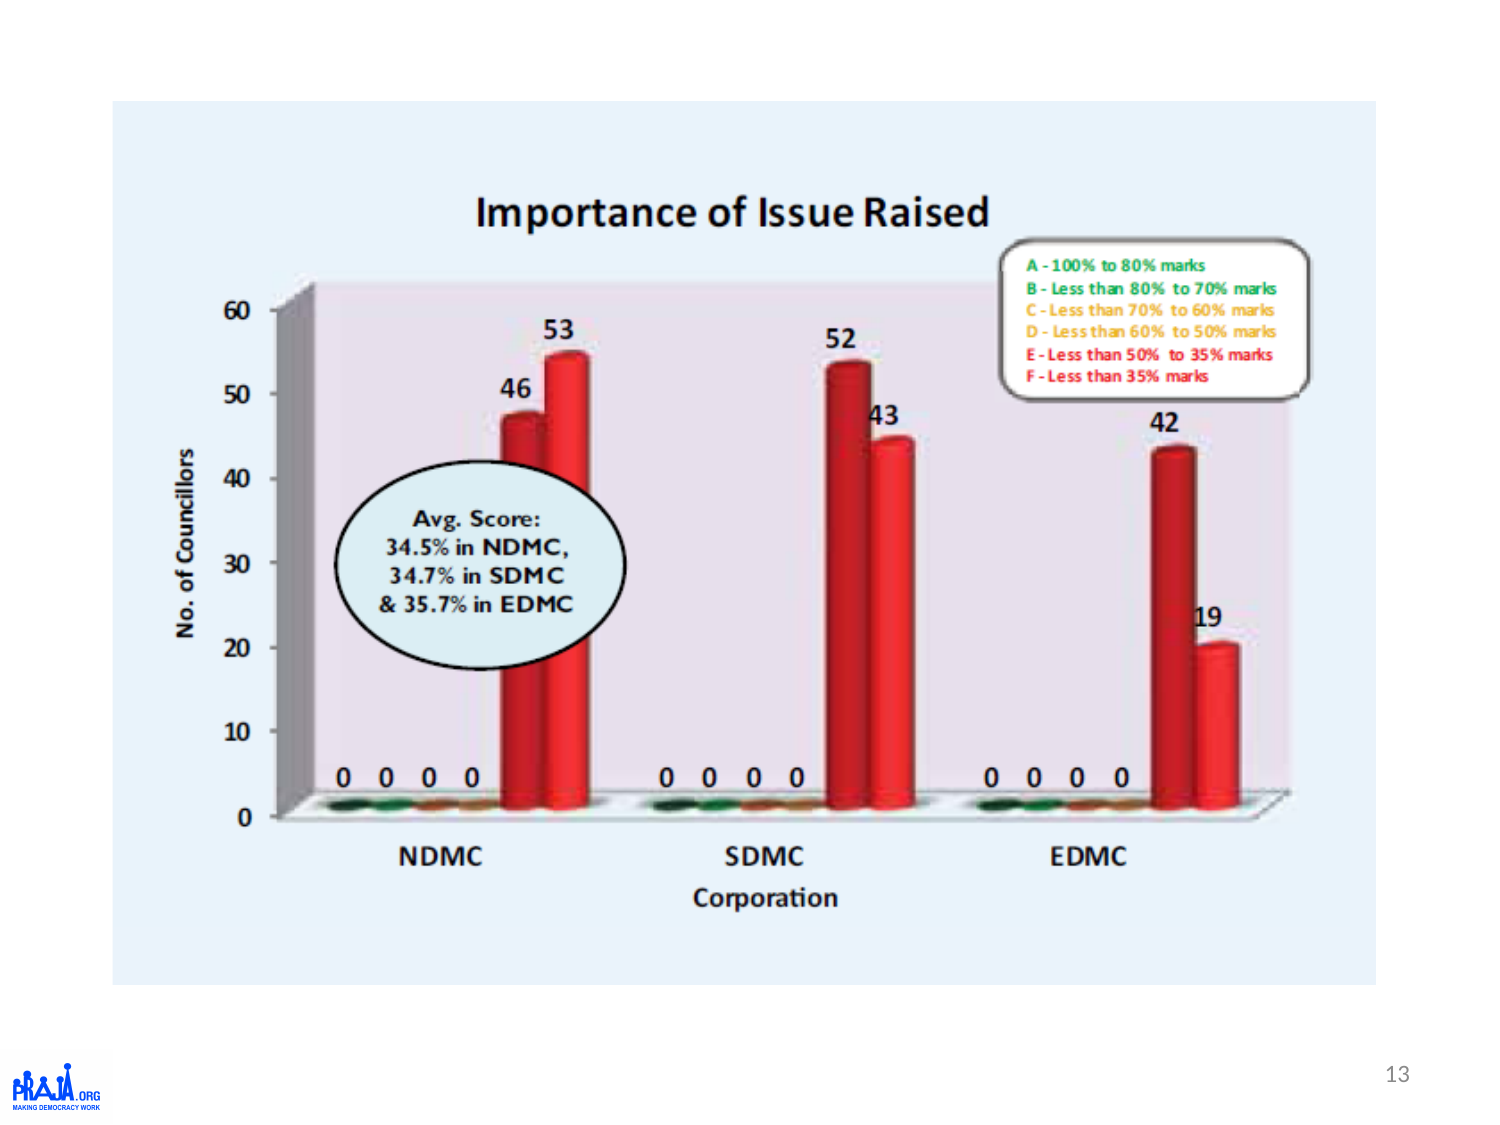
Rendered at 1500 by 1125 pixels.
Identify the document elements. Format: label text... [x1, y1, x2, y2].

picture [0, 1048, 113, 1125]
slide_number 13 [1074, 1042, 1425, 1103]
picture [112, 101, 1377, 985]
